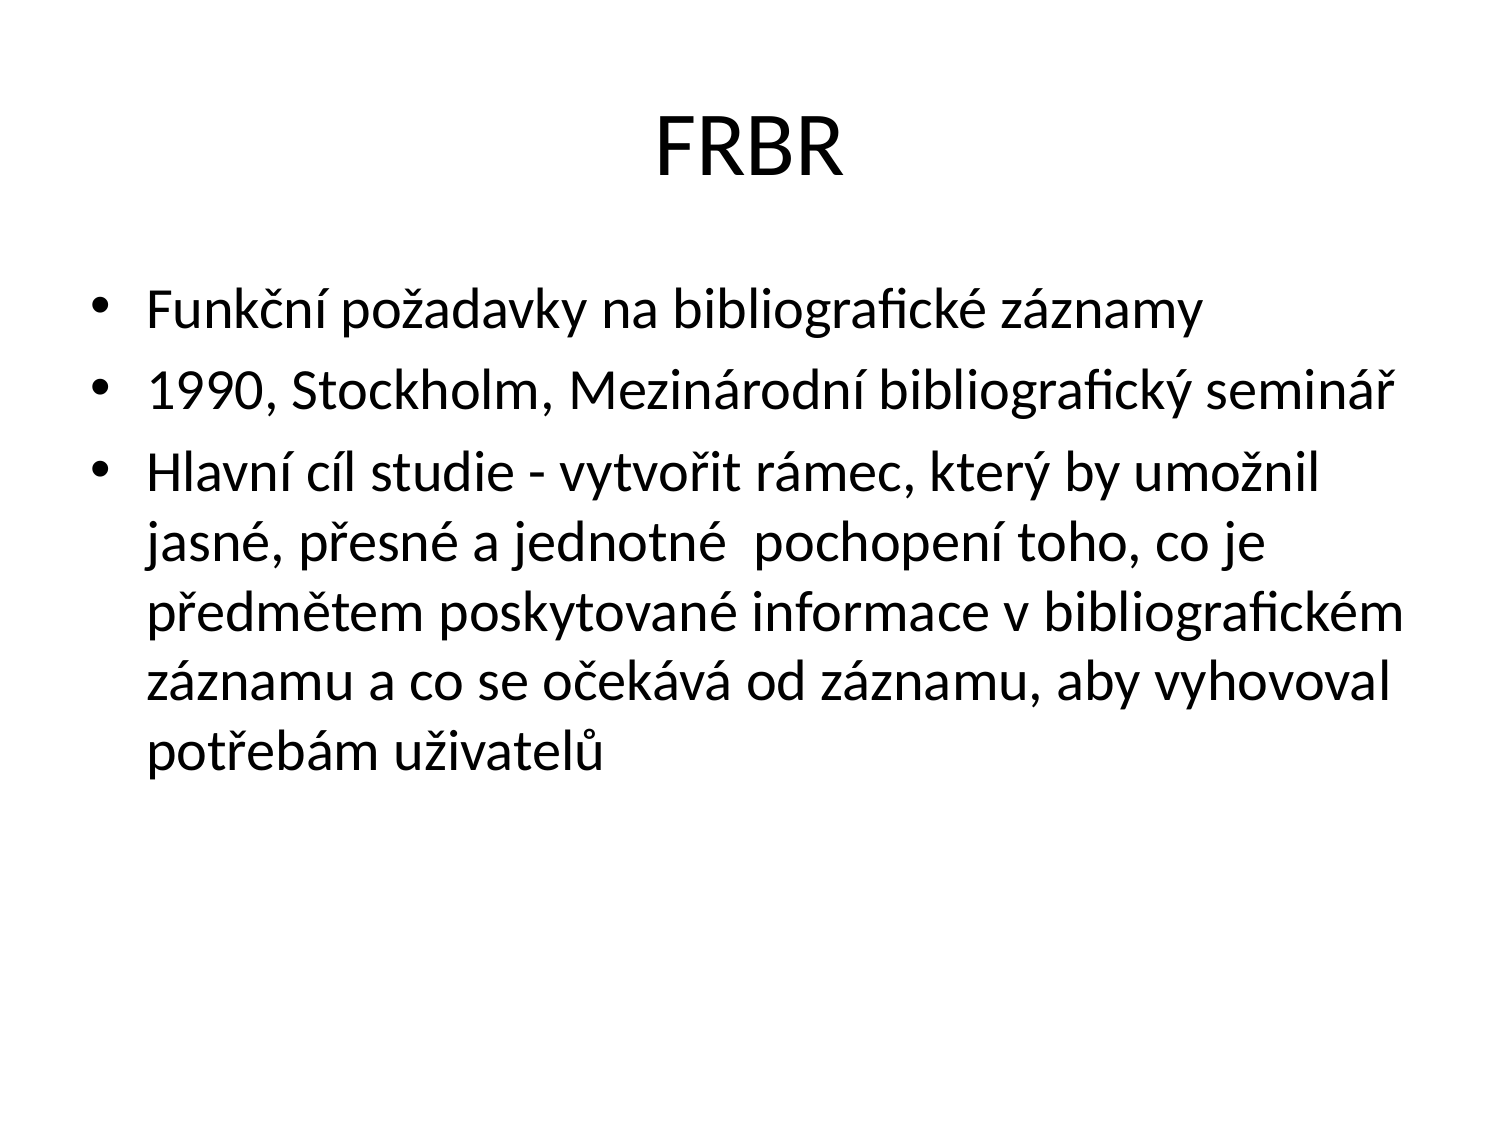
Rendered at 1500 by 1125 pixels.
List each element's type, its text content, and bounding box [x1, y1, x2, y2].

list Funkční požadavky na bibliografické záznamy 1990, Stockholm, Mezinárodní bibliografický seminář Hlavní cíl studie - vytvořit rámec, který by umožnil jasné, přesné a jednotné pochopení toho, co je předmětem poskytované informace v bibliografickém záznamu a co se očekává od záznamu, aby vyhovoval potřebám uživatelů [75, 262, 1425, 1005]
title FRBR [75, 45, 1425, 233]
